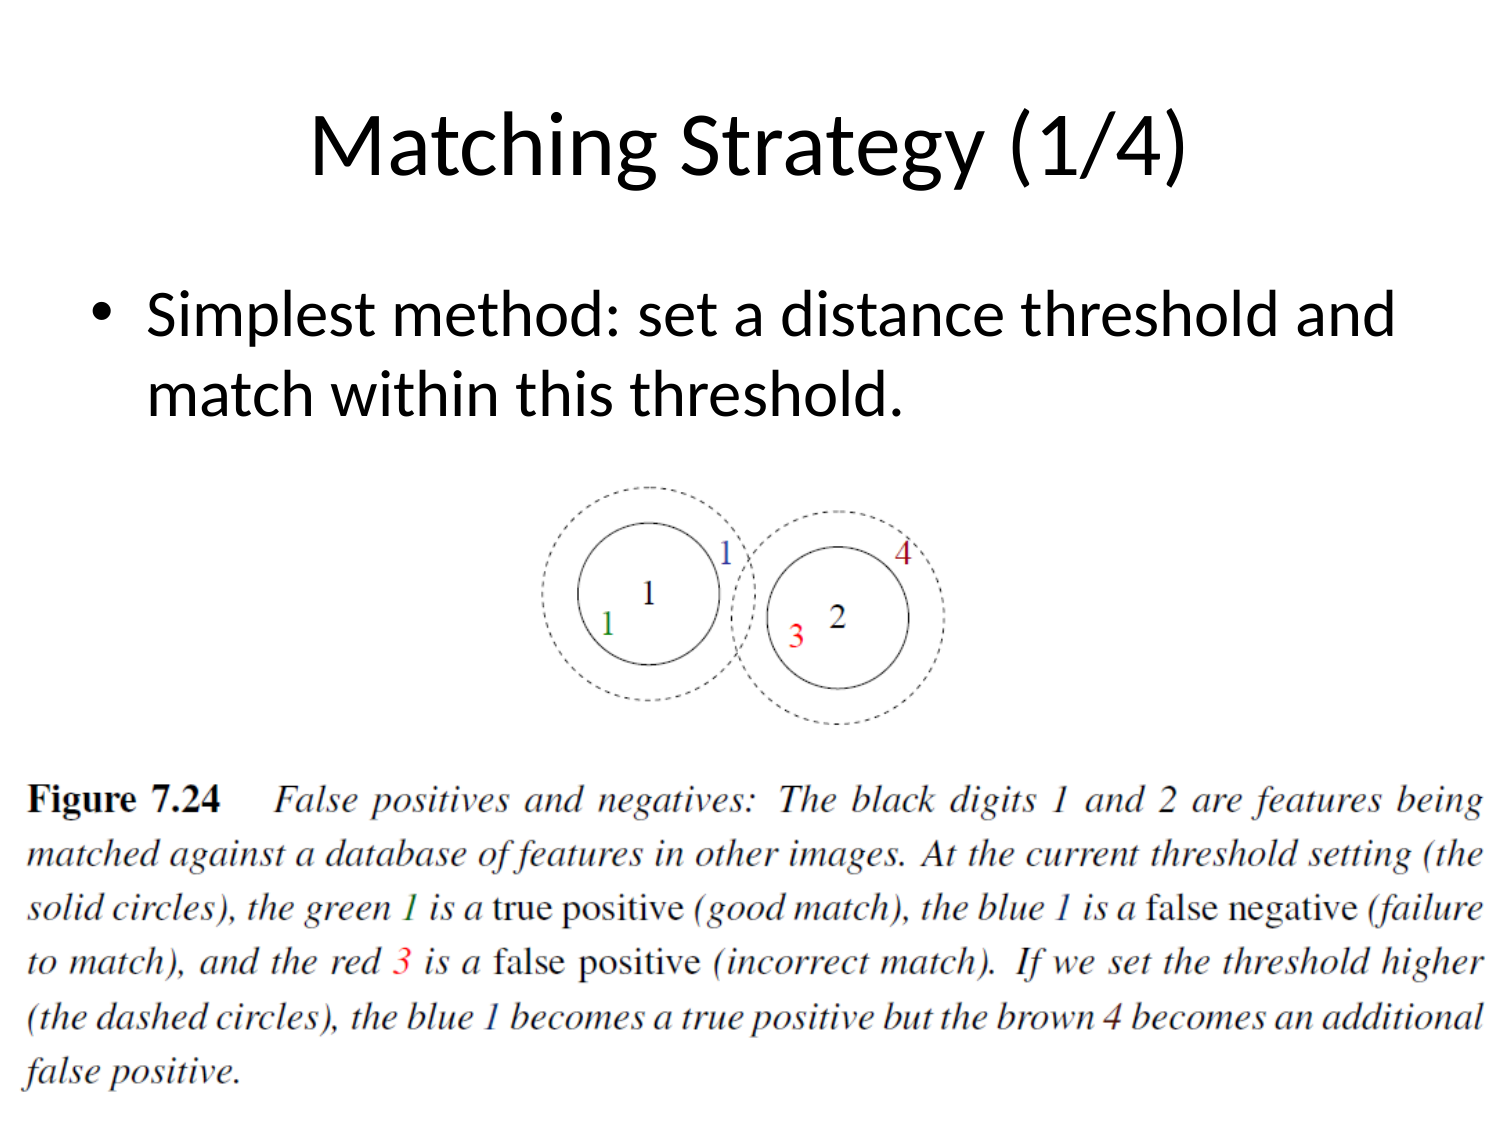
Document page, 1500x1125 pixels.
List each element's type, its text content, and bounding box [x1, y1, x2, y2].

picture [2, 444, 1500, 1103]
title Matching Strategy (1/4) [75, 45, 1425, 233]
list Simplest method: set a distance threshold and match within this threshold. [75, 262, 1425, 442]
